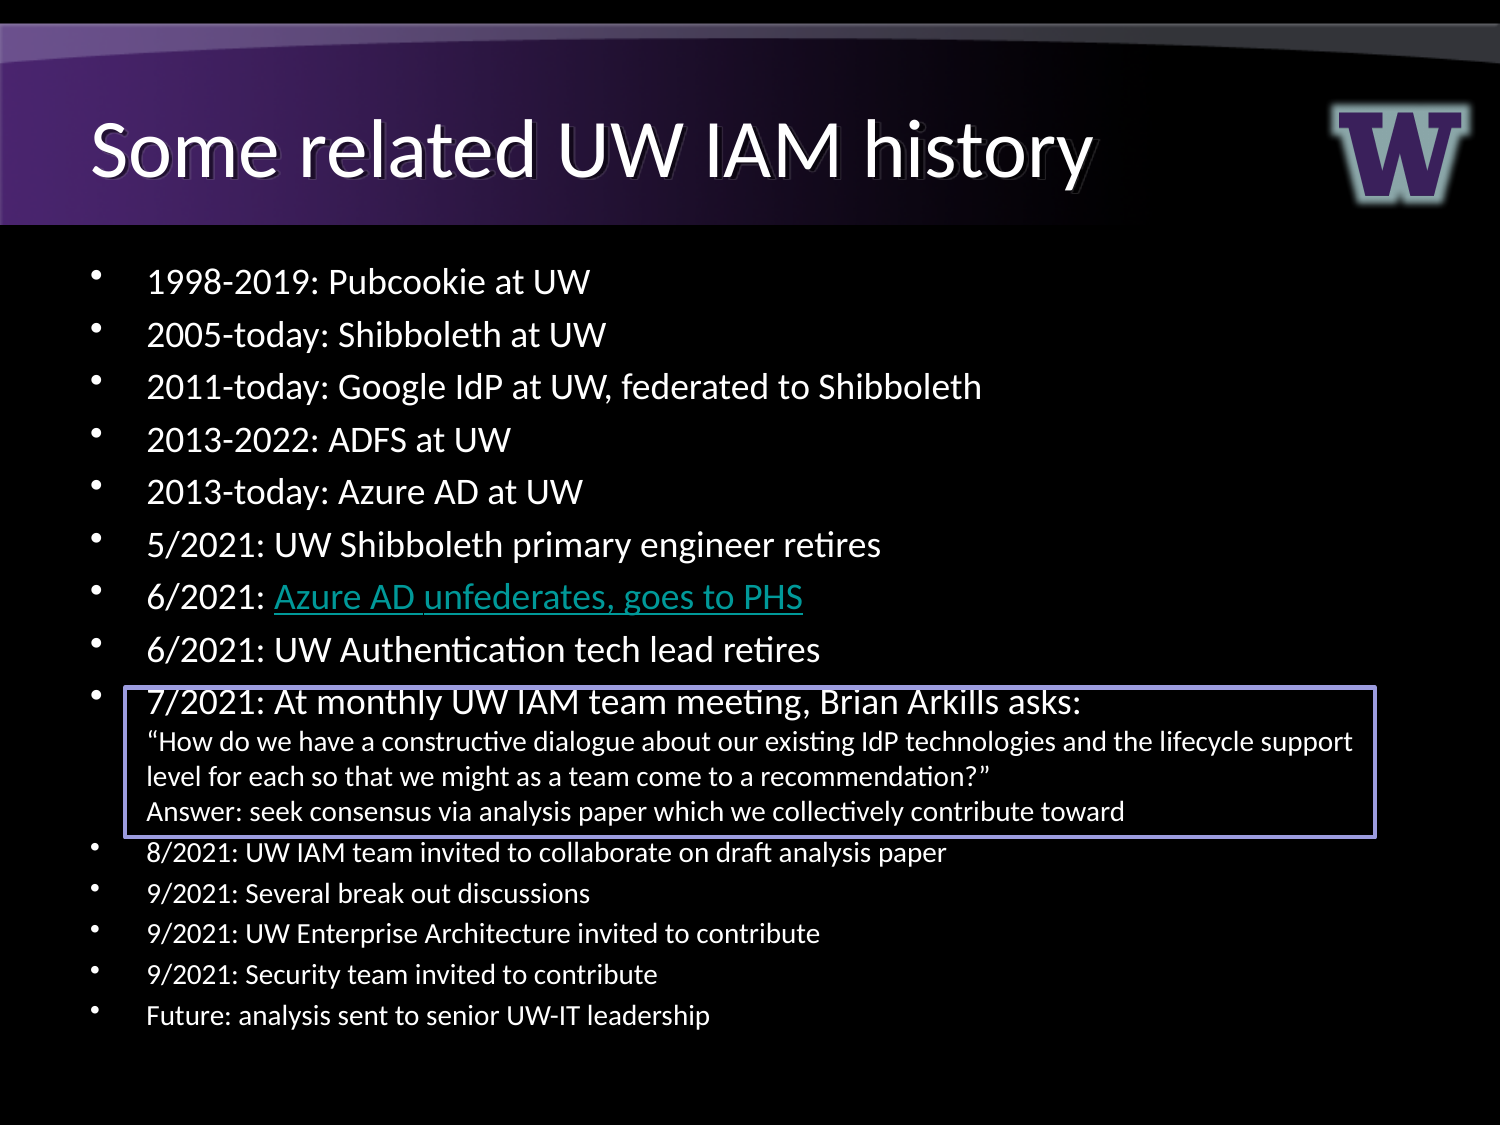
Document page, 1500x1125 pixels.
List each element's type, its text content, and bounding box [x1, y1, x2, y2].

picture [0, 0, 1500, 225]
list 1998-2019: Pubcookie at UW 2005-today: Shibboleth at UW 2011-today: Google IdP at UW, federated to Shibboleth 2013-2022: ADFS at UW 2013-today: Azure AD at UW 5/2021: UW Shibboleth primary engineer retires 6/2021: Azure AD unfederates, goes to PHS 6/2021: UW Authentication tech lead retires 7/2021: At monthly UW IAM team meeting, Brian Arkills asks: “How do we have a constructive dialogue about our existing IdP technologies and the lifecycle support level for each so that we might as a team come to a recommendation?” Answer: seek consensus via analysis paper which we collectively contribute toward 8/2021: UW IAM team invited to collaborate on draft analysis paper 9/2021: Several break out discussions 9/2021: UW Enterprise Architecture invited to contribute 9/2021: Security team invited to contribute Future: analysis sent to senior UW-IT leadership [74, 249, 1426, 1088]
text_box [123, 685, 1377, 839]
title Some related UW IAM history [74, 74, 1326, 213]
